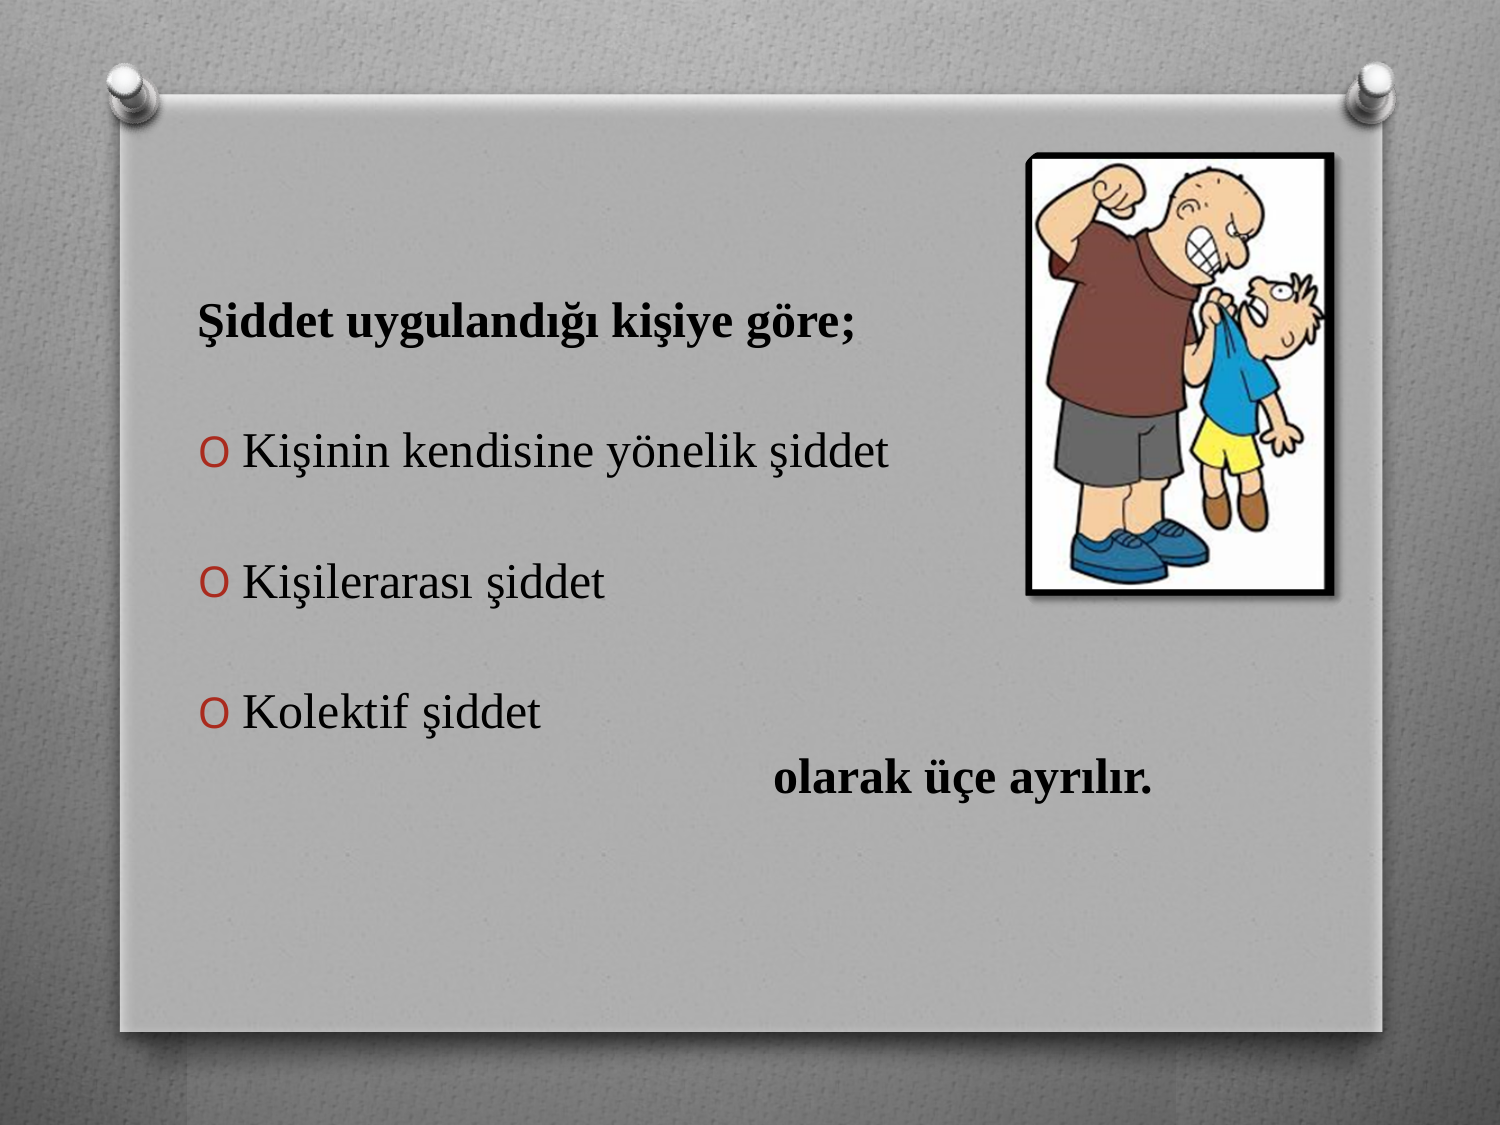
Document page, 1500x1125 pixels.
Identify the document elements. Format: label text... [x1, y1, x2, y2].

list Şiddet uygulandığı kişiye göre; Kişinin kendisine yönelik şiddet Kişilerarası şiddet Kolektif şiddet olarak üçe ayrılır. [183, 219, 1317, 939]
picture [1020, 35, 1439, 611]
picture [75, 29, 198, 153]
